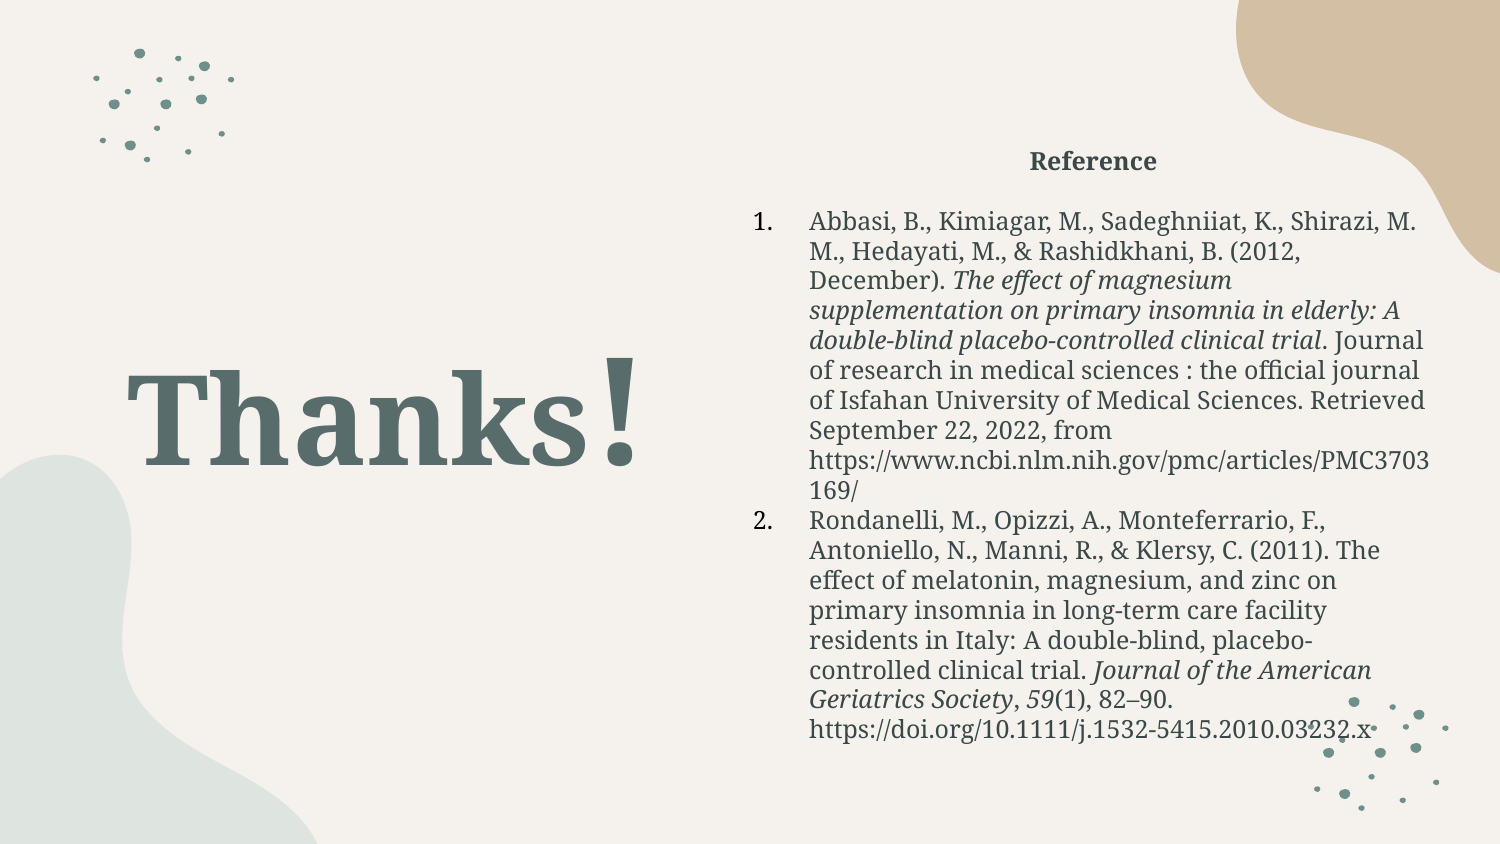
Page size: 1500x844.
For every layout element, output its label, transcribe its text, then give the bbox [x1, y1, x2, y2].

text_box Reference Abbasi, B., Kimiagar, M., Sadeghniiat, K., Shirazi, M. M., Hedayati, M., & Rashidkhani, B. (2012, December). The effect of magnesium supplementation on primary insomnia in elderly: A double-blind placebo-controlled clinical trial. Journal of research in medical sciences : the official journal of Isfahan University of Medical Sciences. Retrieved September 22, 2022, from https://www.ncbi.nlm.nih.gov/pmc/articles/PMC3703169/ Rondanelli, M., Opizzi, A., Monteferrario, F., Antoniello, N., Manni, R., & Klersy, C. (2011). The effect of melatonin, magnesium, and zinc on primary insomnia in long-term care facility residents in Italy: A double-blind, placebo-controlled clinical trial. Journal of the American Geriatrics Society, 59(1), 82–90. https://doi.org/10.1111/j.1532-5415.2010.03232.x [738, 137, 1449, 822]
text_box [1307, 696, 1450, 812]
title Thanks! [26, 286, 738, 511]
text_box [92, 48, 235, 163]
